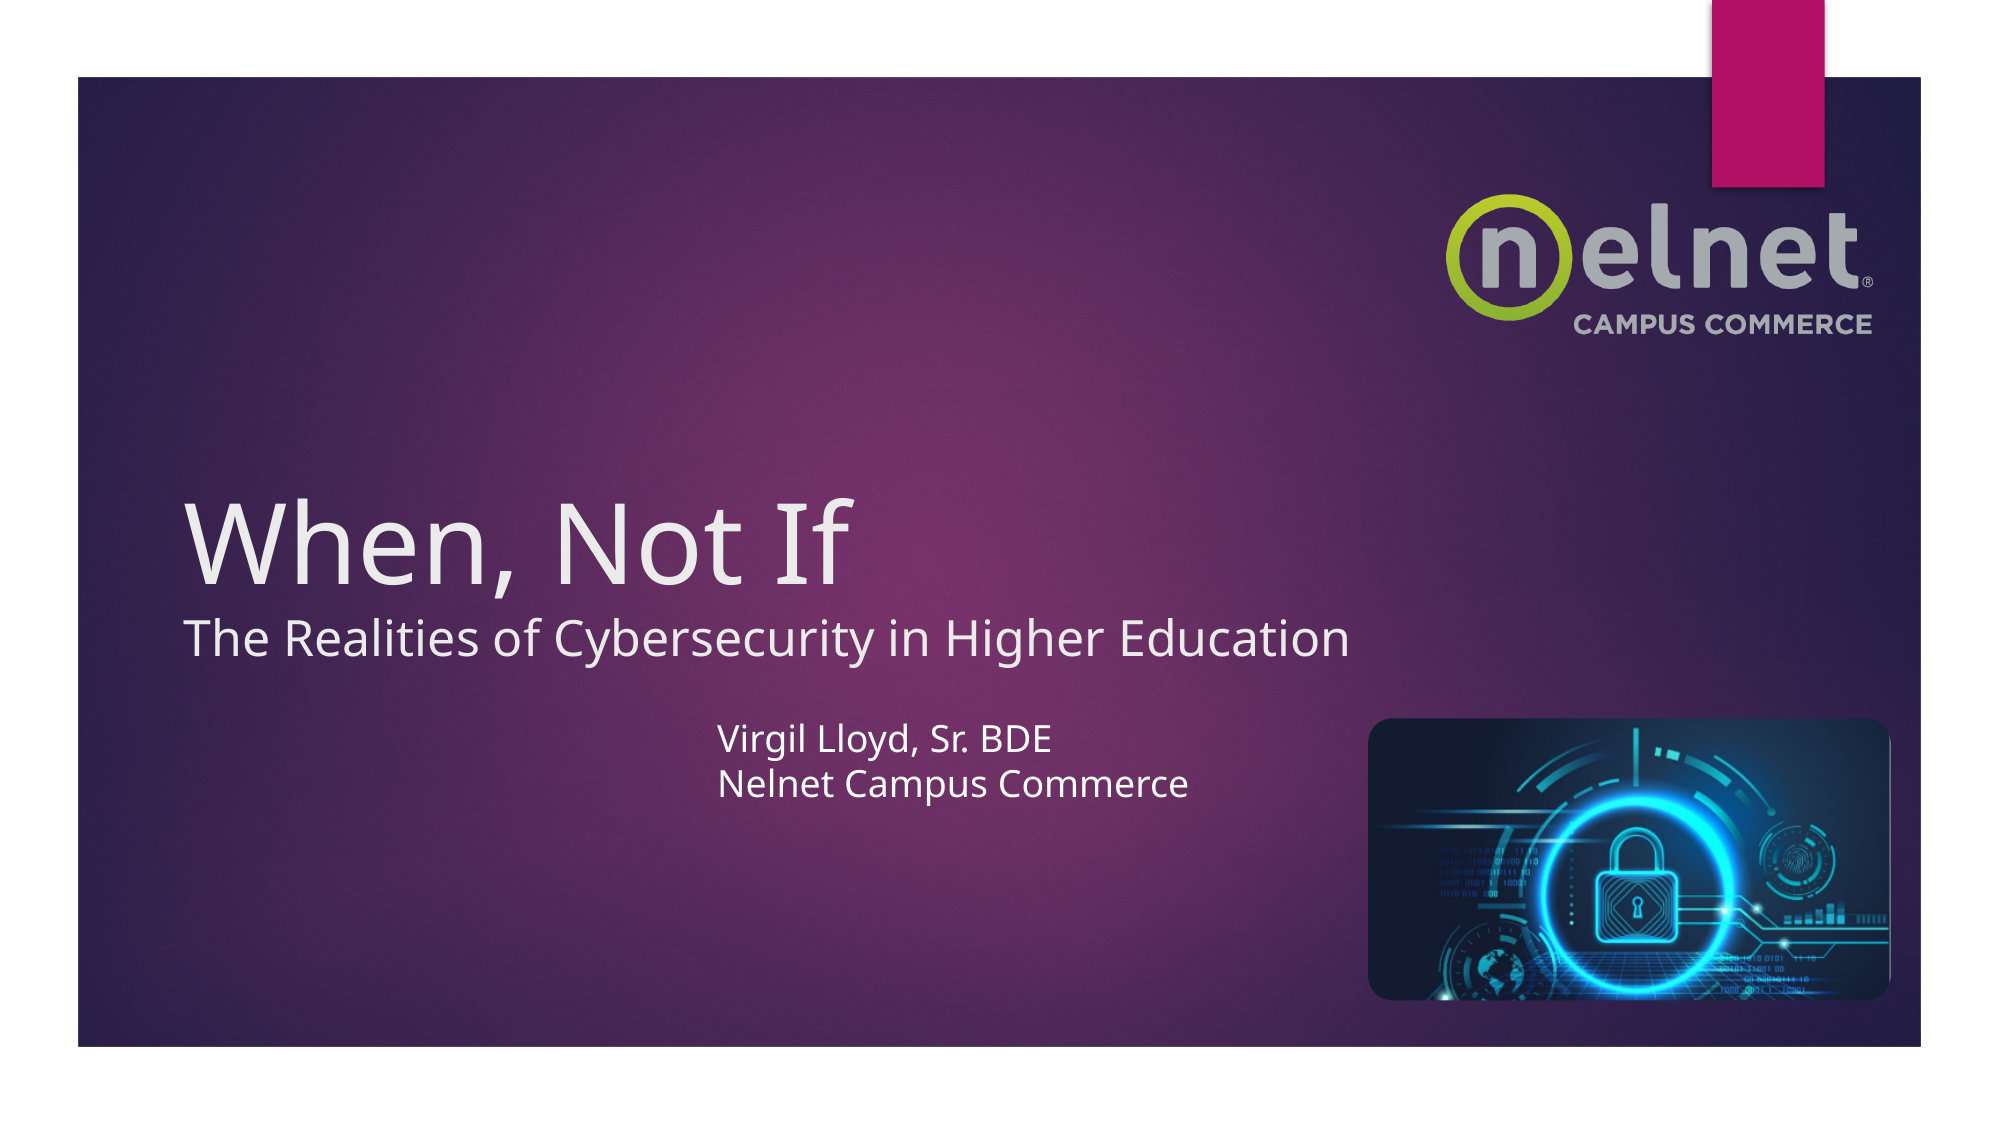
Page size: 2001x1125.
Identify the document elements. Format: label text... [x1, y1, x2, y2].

picture [1445, 147, 1873, 382]
title When, Not If The Realities of Cybersecurity in Higher Education [168, 449, 1505, 675]
picture [1367, 718, 1891, 1001]
text_box Virgil Lloyd, Sr. BDE Nelnet Campus Commerce [702, 707, 1399, 858]
